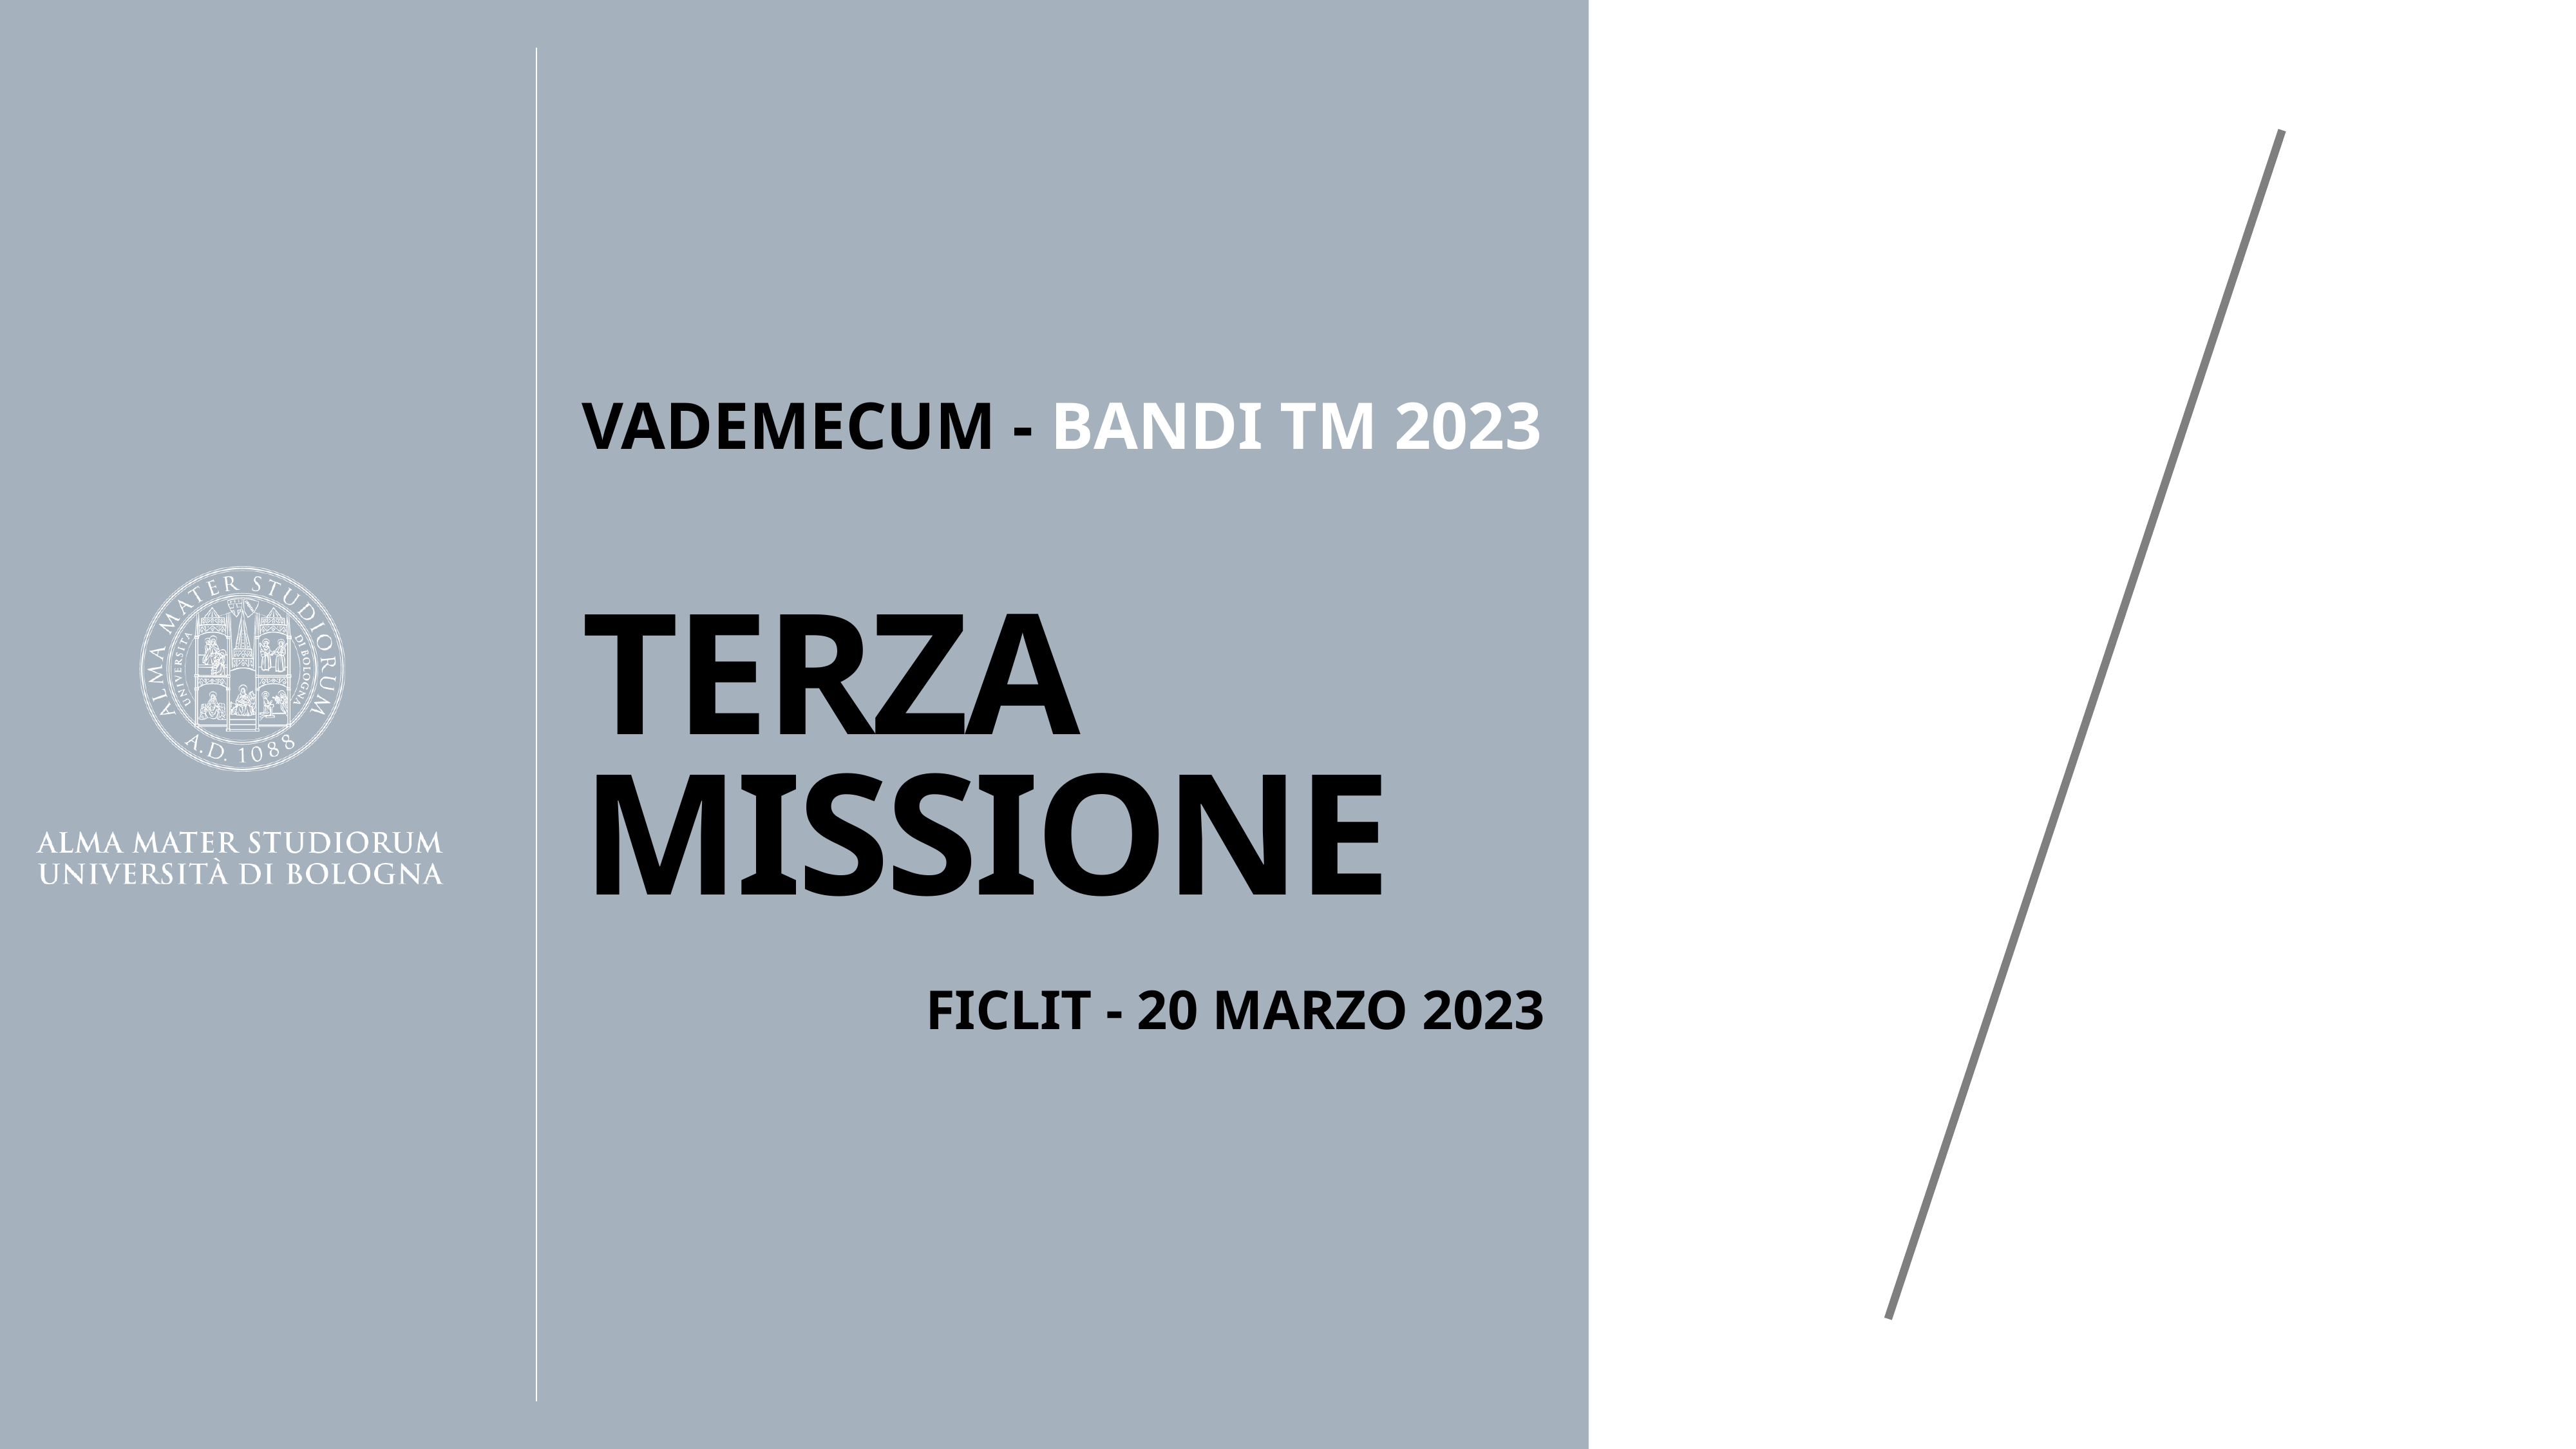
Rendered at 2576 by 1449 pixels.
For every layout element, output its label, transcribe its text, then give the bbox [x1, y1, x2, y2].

text_box Ficlit - 20 marzo 2023 [575, 970, 1551, 1072]
text_box [1588, 0, 2576, 1449]
title TERZA MISSIONE [576, 482, 1551, 933]
list Vademecum - Bandi TM 2023 [576, 379, 1551, 482]
picture [26, 507, 462, 942]
